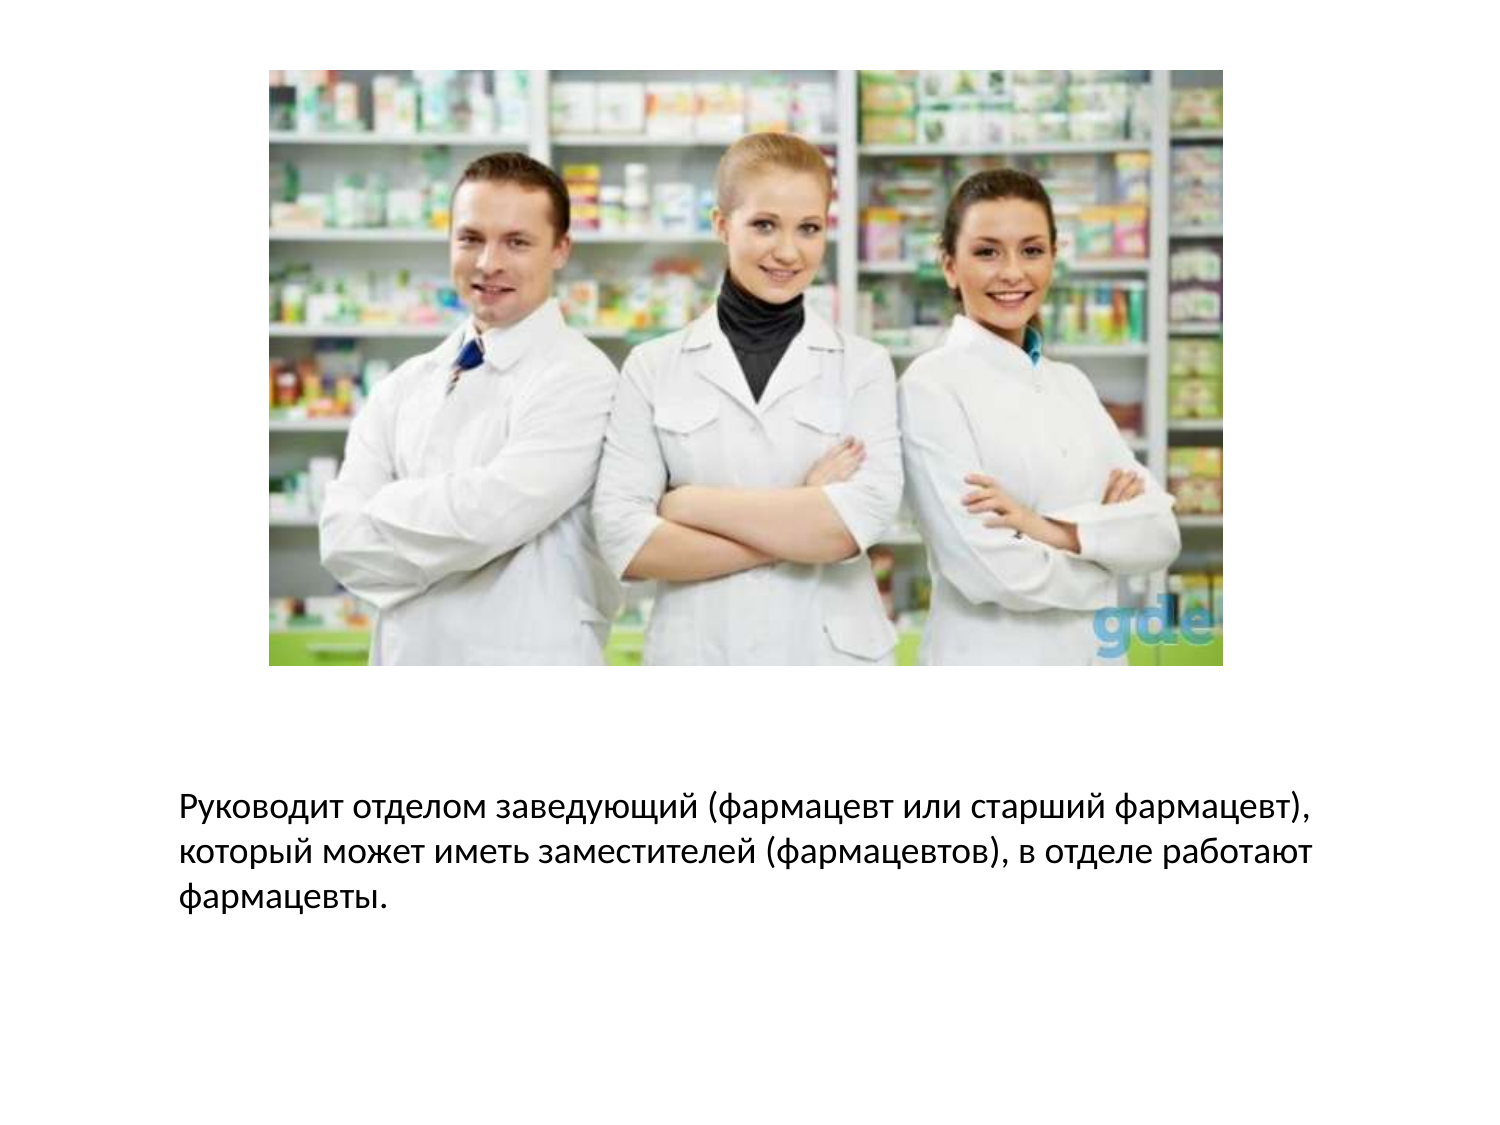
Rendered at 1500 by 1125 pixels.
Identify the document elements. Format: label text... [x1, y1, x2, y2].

picture [269, 70, 1223, 666]
text_box Руководит отделом заведующий (фармацевт или старший фармацевт), который может иметь заместителей (фармацевтов), в отделе работают фармацевты. [164, 773, 1372, 969]
